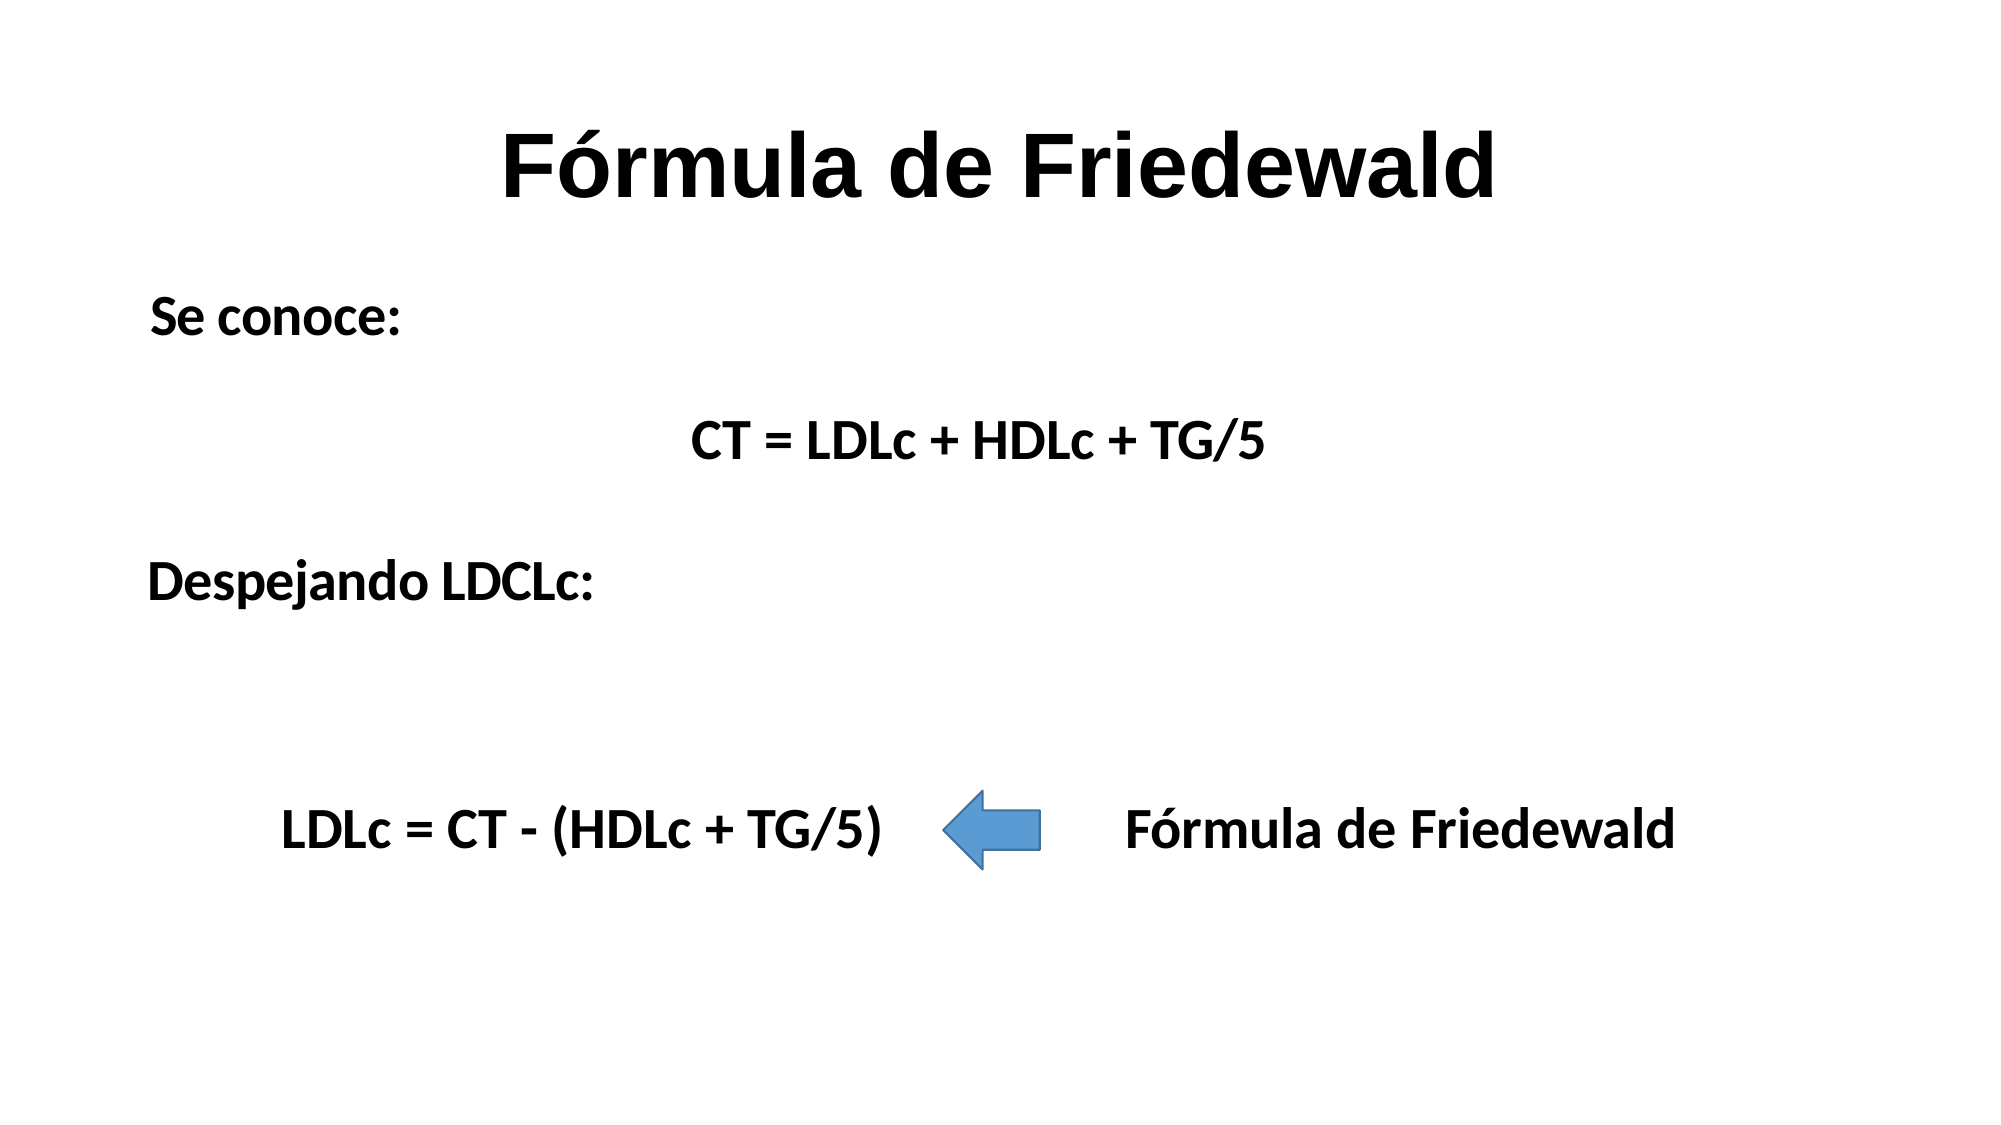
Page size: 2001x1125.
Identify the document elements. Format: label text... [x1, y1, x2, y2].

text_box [941, 789, 1042, 871]
text_box LDLc = CT - (HDLc + TG/5) [279, 787, 889, 860]
text_box Se conoce: CT = LDLc + HDLc + TG/5 Despejando LDCLc: [147, 274, 1274, 613]
text_box Fórmula de Friedewald [1123, 787, 1684, 860]
title Fórmula de Friedewald [498, 103, 1502, 294]
